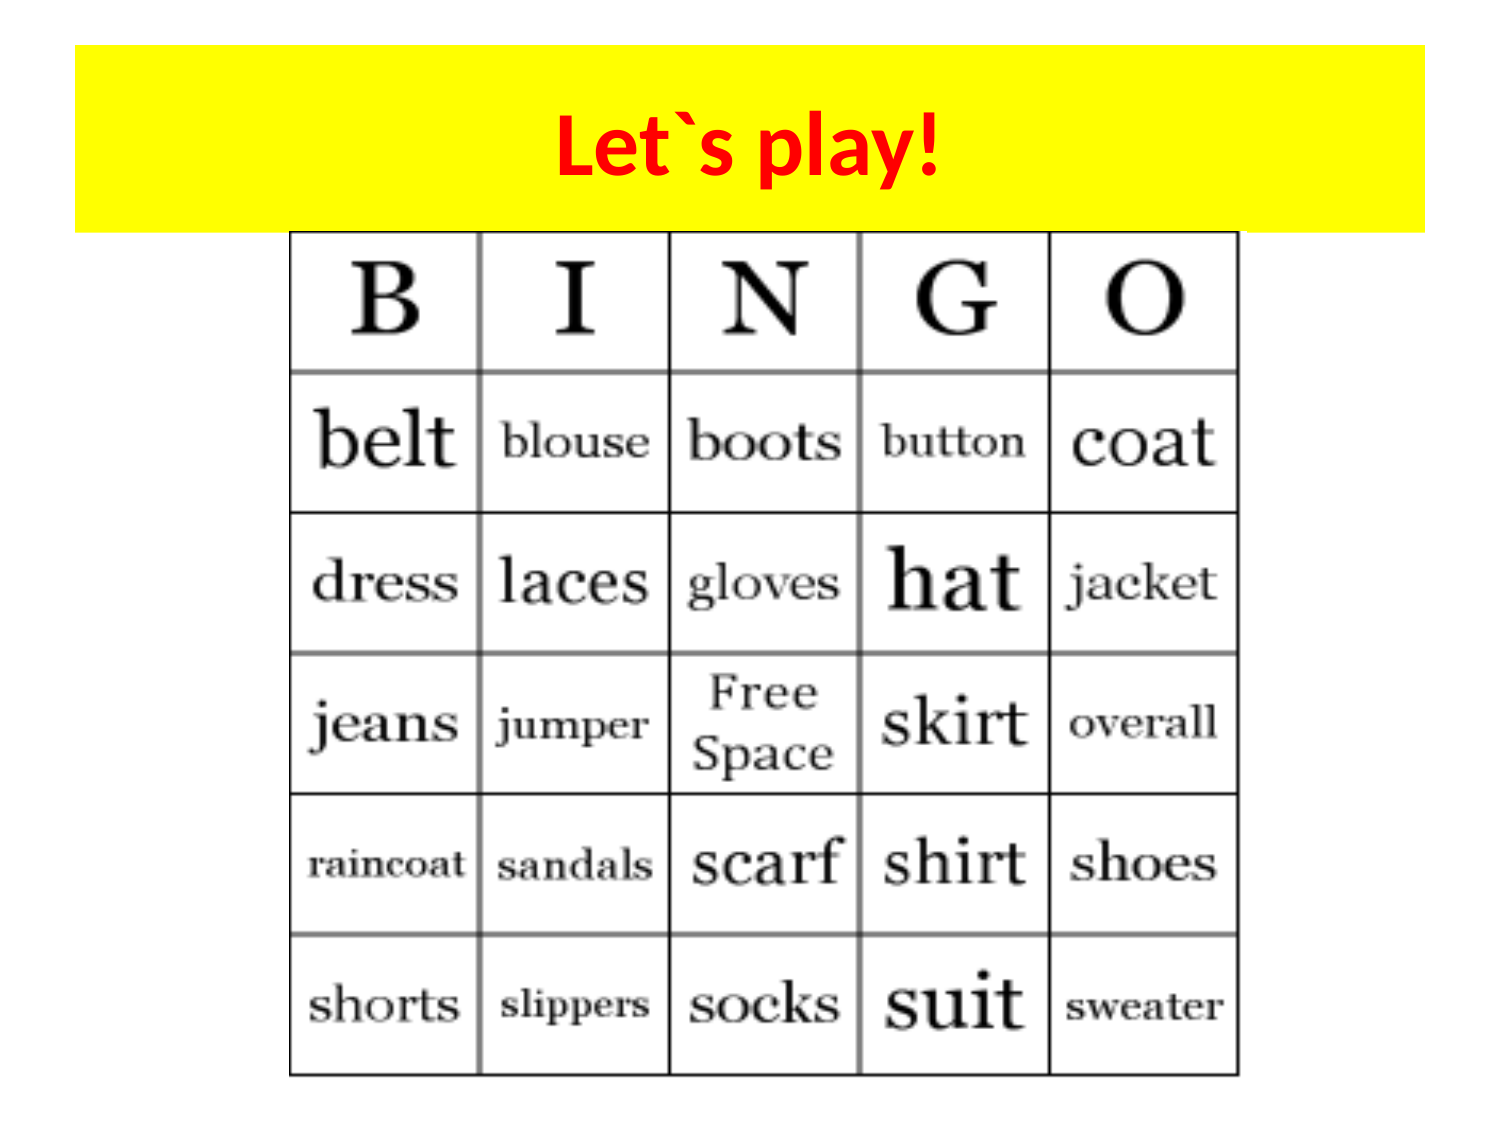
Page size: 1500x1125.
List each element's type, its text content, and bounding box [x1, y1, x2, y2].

title Let`s play! [75, 45, 1425, 233]
picture [288, 231, 1247, 1083]
